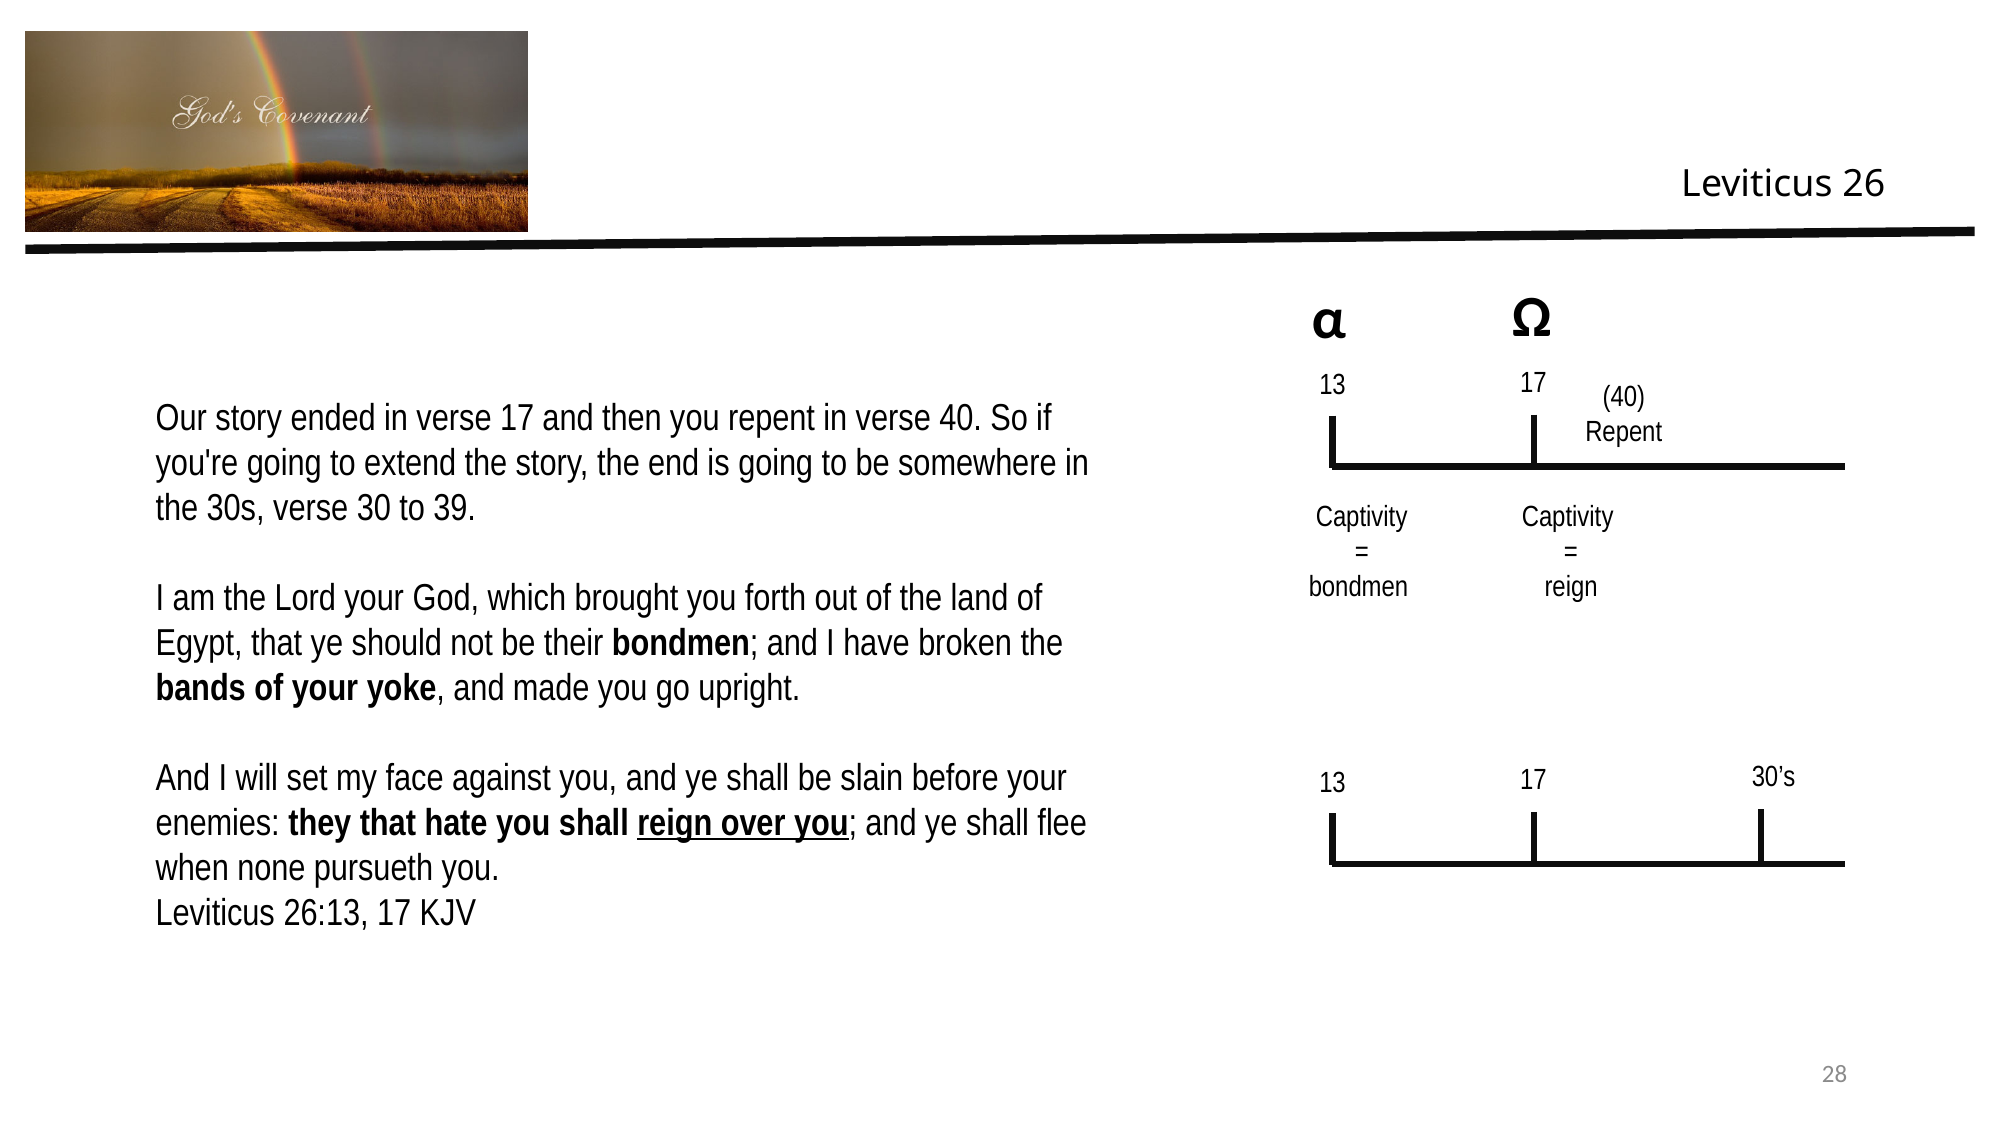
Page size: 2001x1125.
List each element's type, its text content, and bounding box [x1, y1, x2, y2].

text_box Captivity = bondmen [1291, 490, 1432, 610]
text_box Our story ended in verse 17 and then you repent in verse 40. So if you're going to extend the story, the end is going to be somewhere in the 30s, verse 30 to 39. I am the Lord your God, which brought you forth out of the land of Egypt, that ye should not be their bondmen; and I have broken the bands of your yoke, and made you go upright. And I will set my face against you, and ye shall be slain before your enemies: they that hate you shall reign over you; and ye shall flee when none pursueth you. Leviticus 26:13, 17 KJV [140, 385, 1141, 986]
text_box 17 [1498, 752, 1569, 803]
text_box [25, 231, 1975, 250]
text_box 13 [1297, 358, 1368, 408]
text_box α [1296, 272, 1369, 358]
text_box Leviticus 26 [1666, 151, 1910, 211]
text_box 13 [1297, 755, 1368, 806]
text_box Ω [1495, 271, 1568, 356]
slide_number 28 [1412, 1042, 1863, 1103]
text_box (40) Repent [1567, 370, 1681, 455]
text_box 30’s [1725, 750, 1823, 800]
text_box 17 [1498, 355, 1569, 406]
text_box Captivity = reign [1463, 489, 1672, 610]
picture [25, 31, 528, 232]
